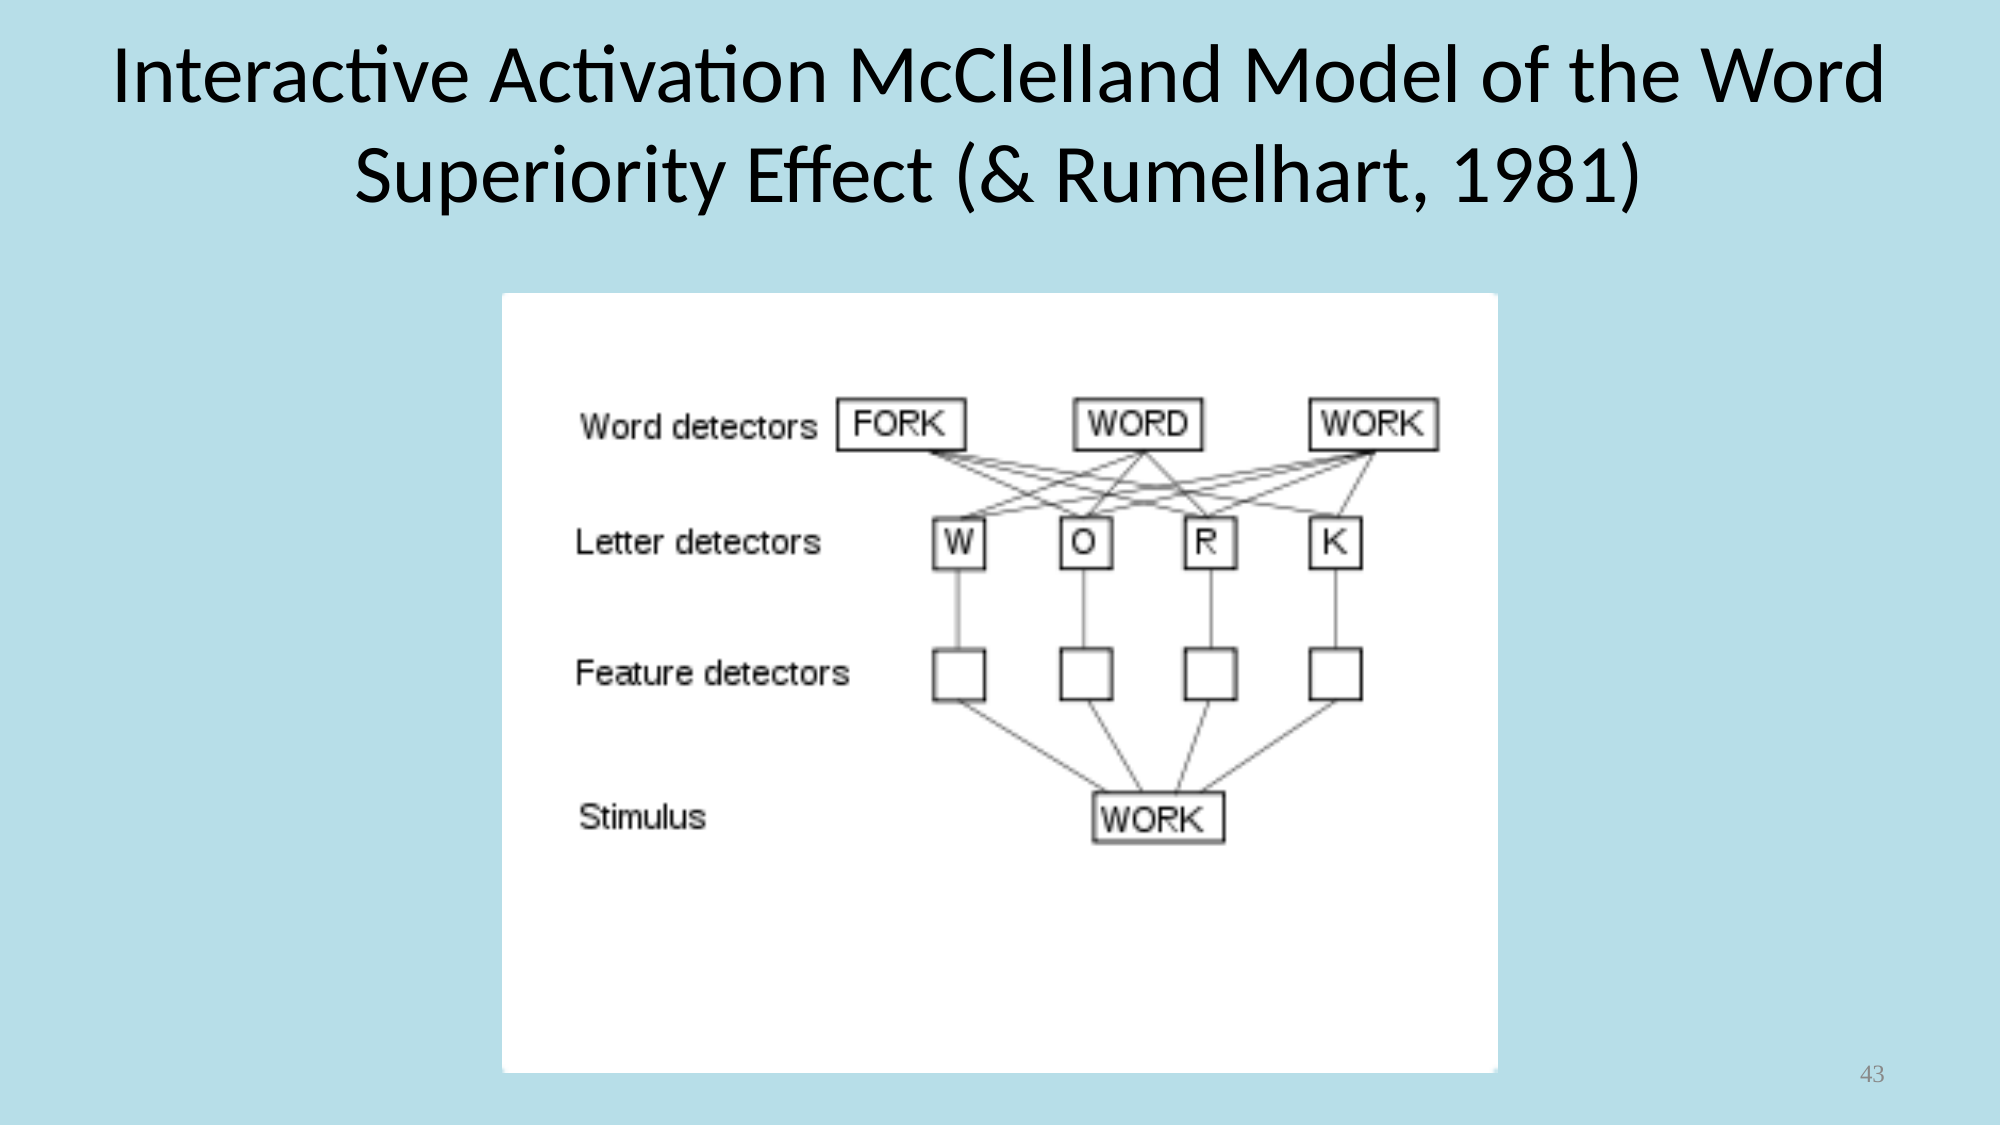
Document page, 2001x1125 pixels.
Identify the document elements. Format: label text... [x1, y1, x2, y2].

slide_number 43 [1433, 1042, 1900, 1103]
picture [501, 293, 1499, 1073]
title Interactive Activation McClelland Model of the Word Superiority Effect (& Rumelhart, 1981) [0, 24, 2000, 213]
